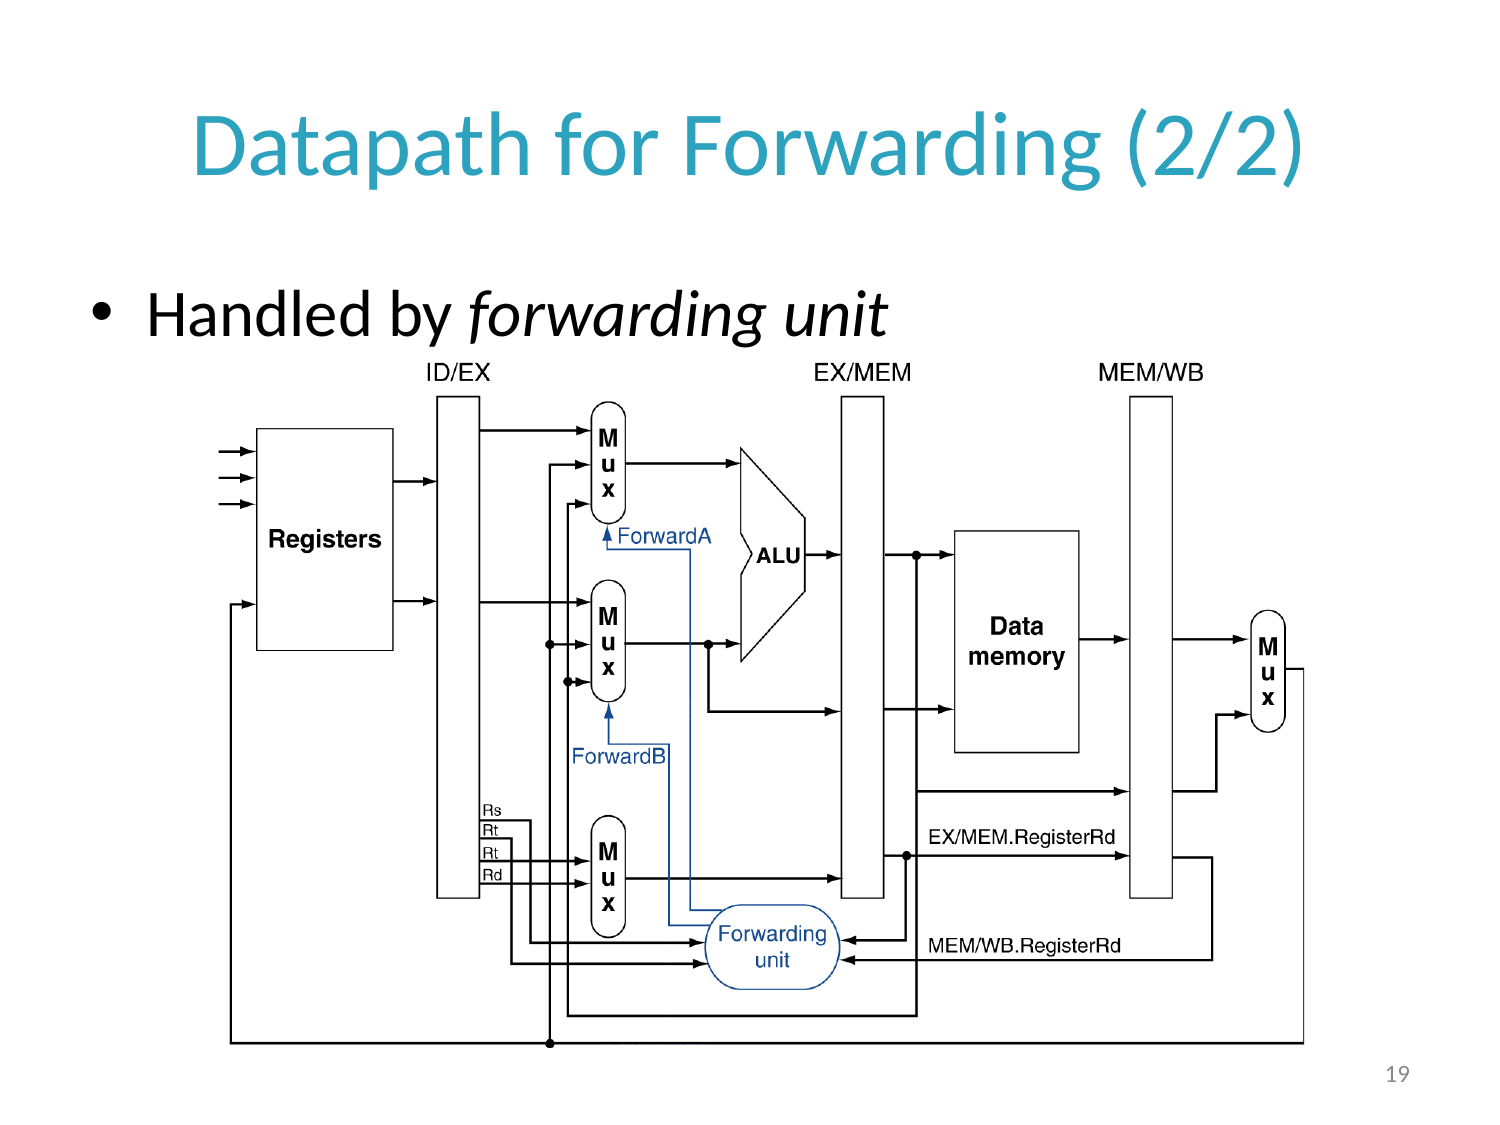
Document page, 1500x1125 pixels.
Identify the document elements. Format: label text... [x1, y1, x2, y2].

picture [218, 359, 1305, 1054]
list Handled by forwarding unit [75, 262, 1425, 368]
title Datapath for Forwarding (2/2) [75, 45, 1425, 233]
slide_number 19 [1074, 1042, 1425, 1103]
